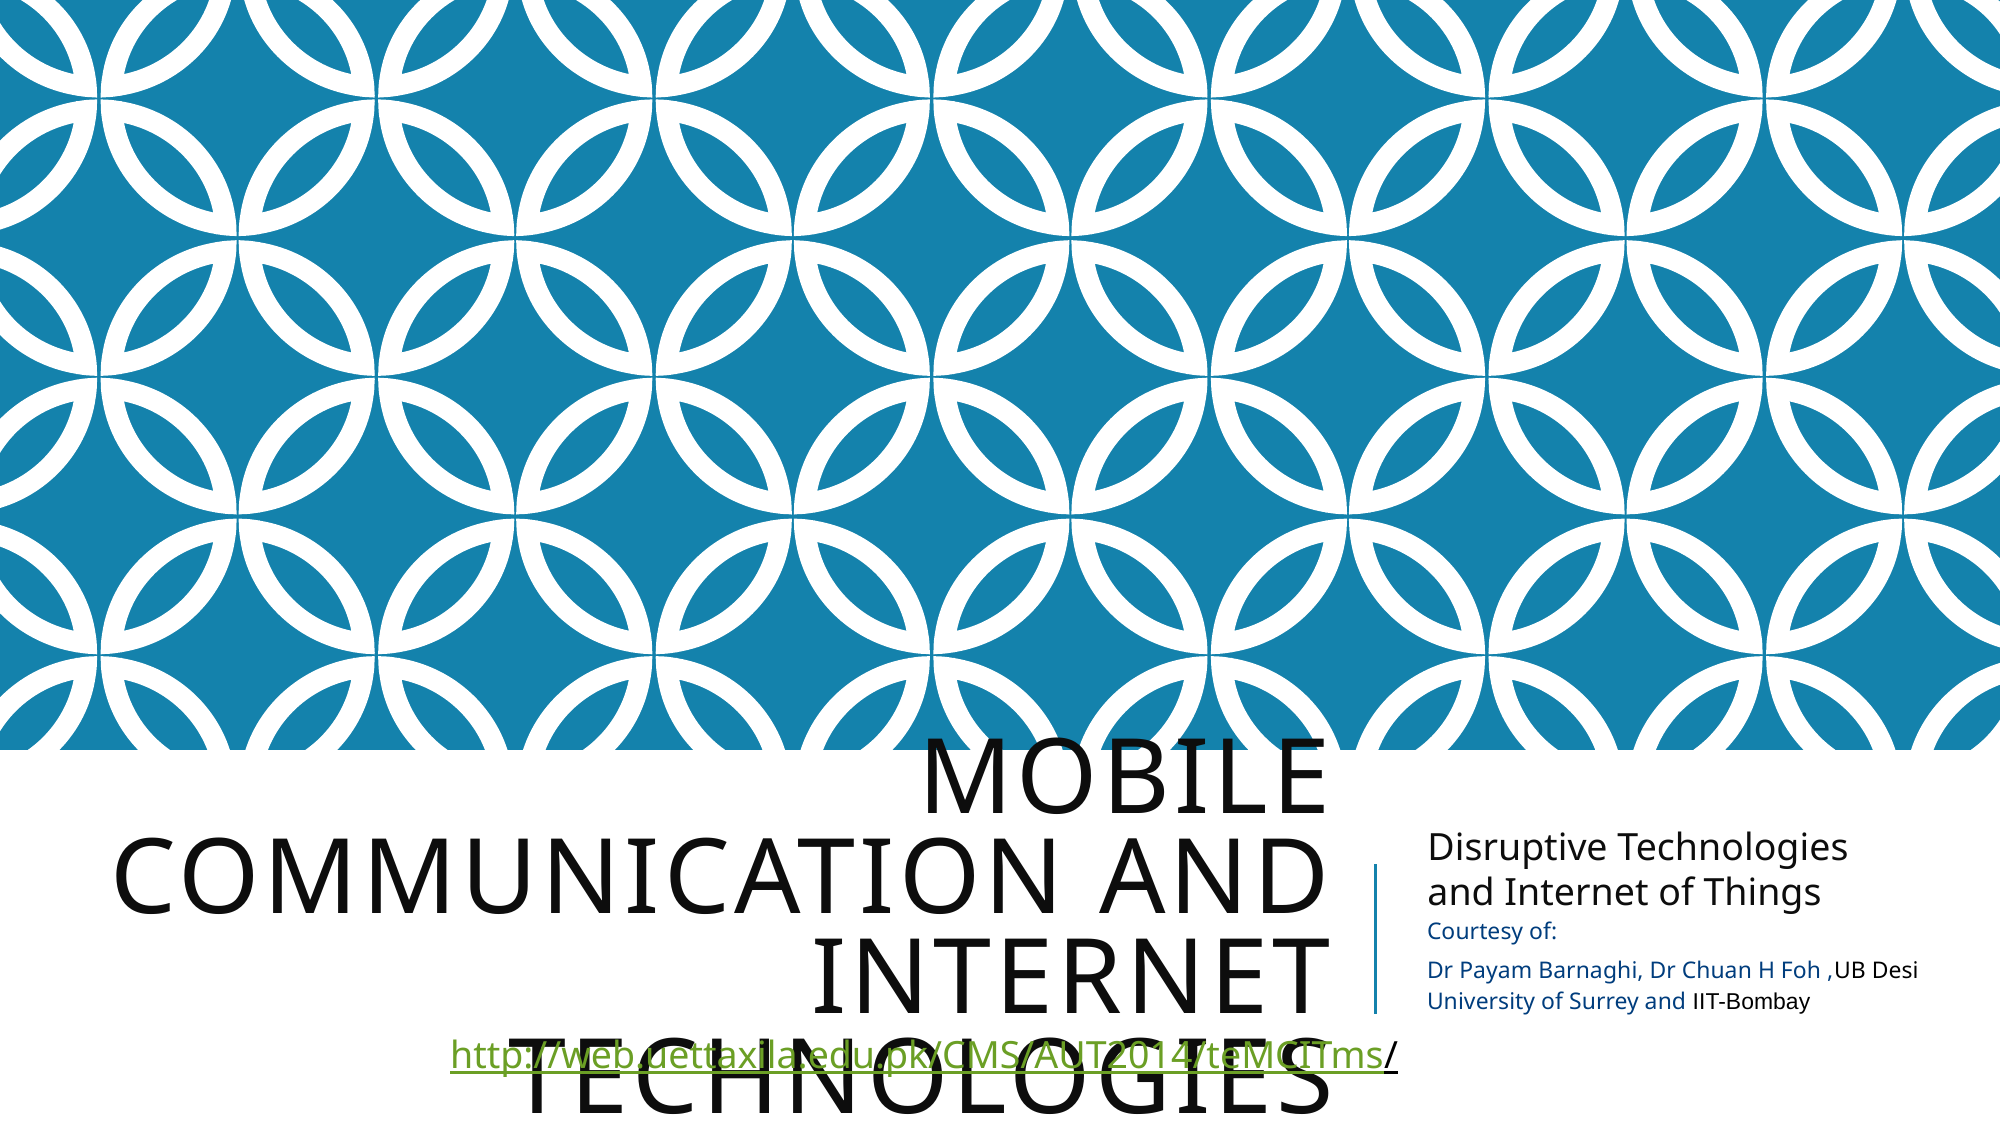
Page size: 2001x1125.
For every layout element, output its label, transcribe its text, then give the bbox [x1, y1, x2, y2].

text_box http://web.uettaxila.edu.pk/CMS/AUT2014/teMCITms/ [435, 1023, 1423, 1090]
subtitle Disruptive Technologies and Internet of Things [1412, 748, 1938, 909]
text_box Courtesy of: Dr Payam Barnaghi, Dr Chuan H Foh ,UB Desi University of Surrey and IIT-Bombay [1412, 909, 2000, 1021]
title Mobile Communication and Internet Technologies [75, 813, 1350, 1054]
